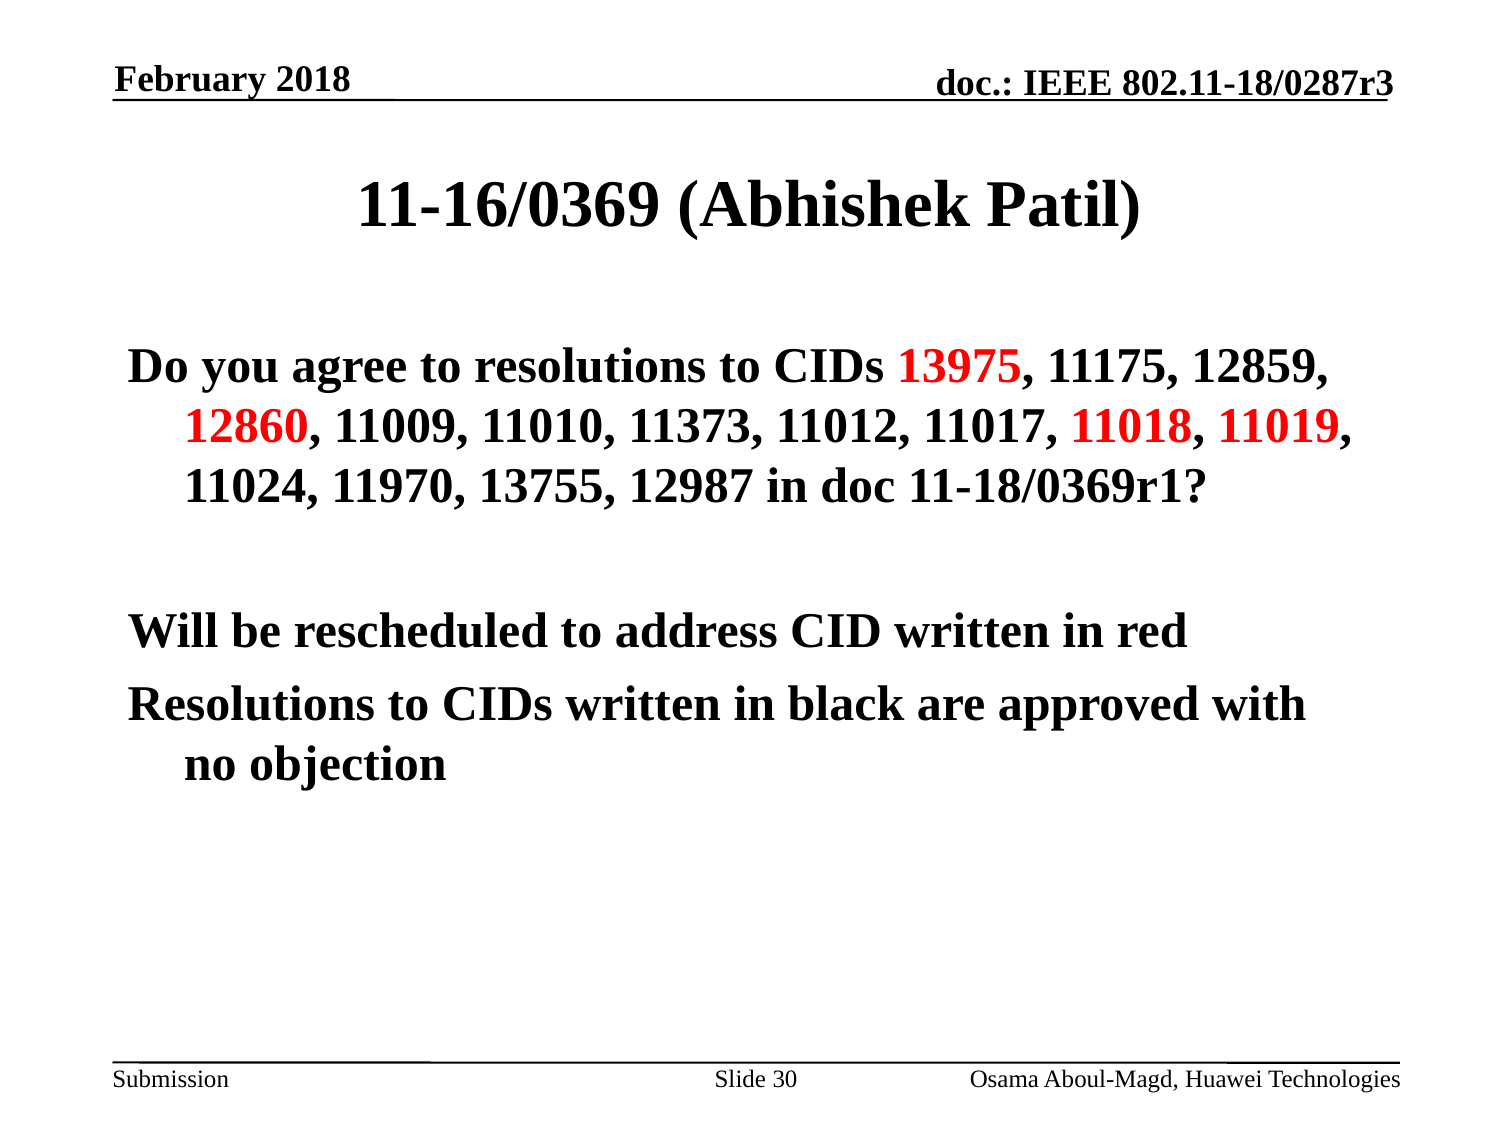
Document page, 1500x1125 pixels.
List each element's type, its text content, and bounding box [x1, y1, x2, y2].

footer Osama Aboul-Magd, Huawei Technologies [878, 1061, 1402, 1093]
list Do you agree to resolutions to CIDs 13975, 11175, 12859, 12860, 11009, 11010, 11373, 11012, 11017, 11018, 11019, 11024, 11970, 13755, 12987 in doc 11-18/0369r1? Will be rescheduled to address CID written in red Resolutions to CIDs written in black are approved with no objection [112, 324, 1388, 1000]
slide_number Slide 30 [712, 1061, 800, 1123]
title 11-16/0369 (Abhishek Patil) [112, 112, 1388, 288]
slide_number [114, 54, 423, 100]
